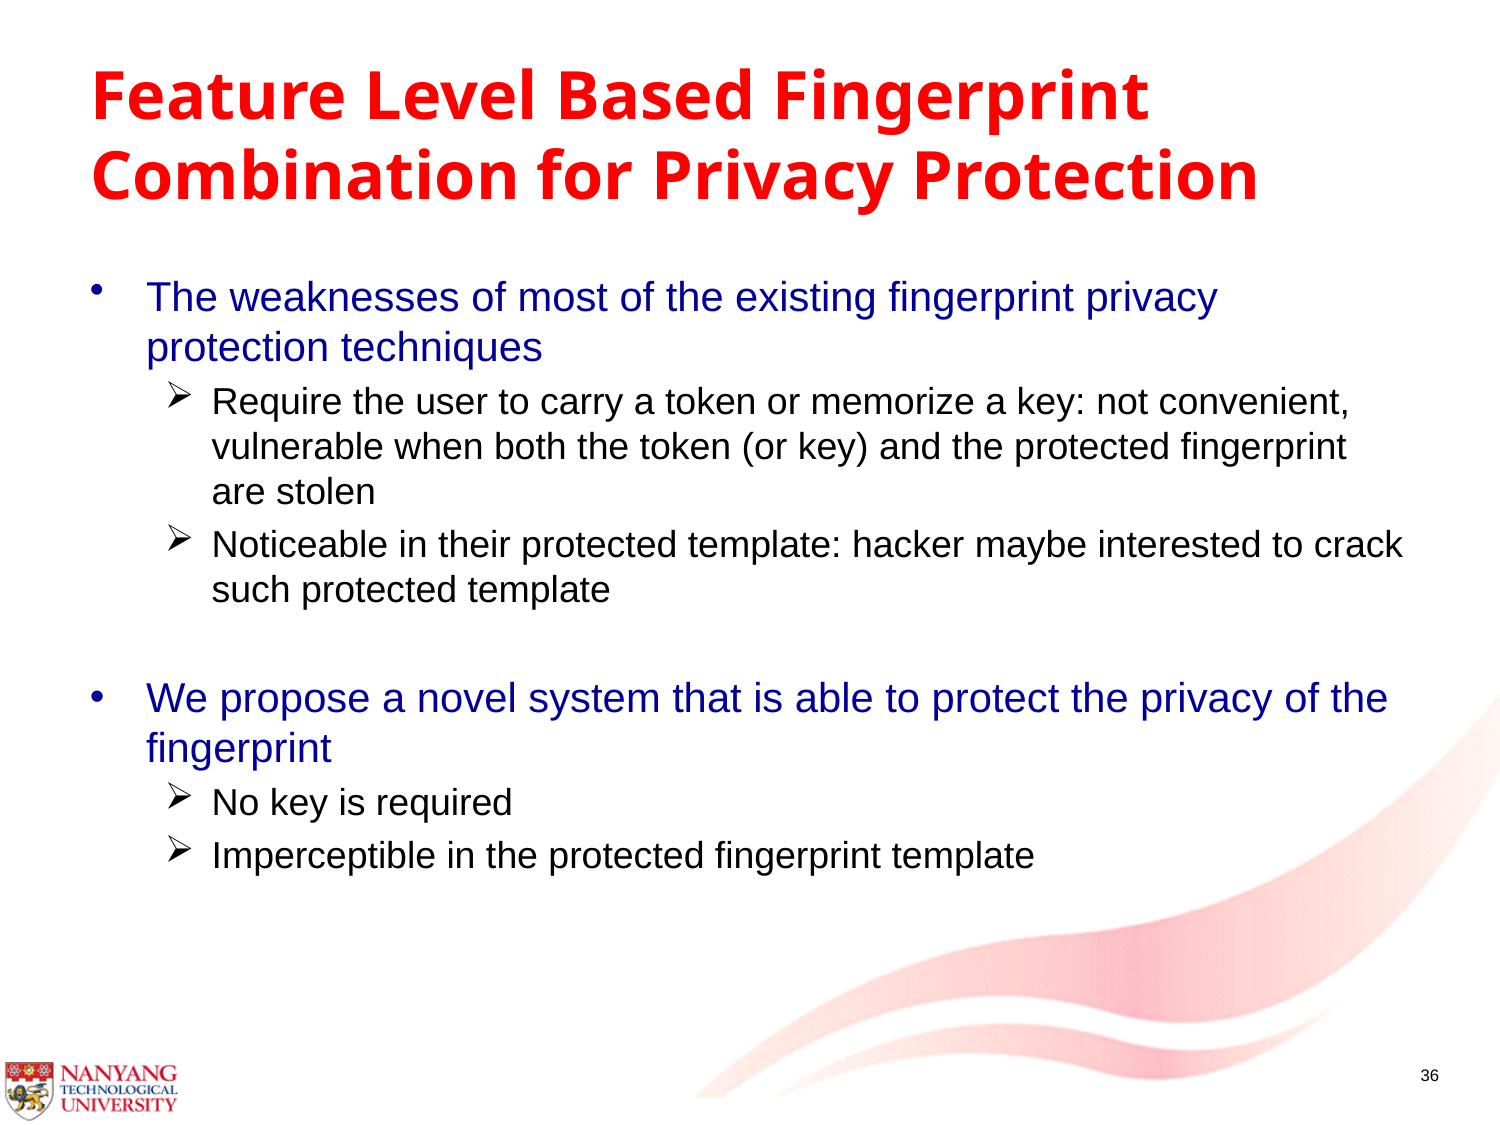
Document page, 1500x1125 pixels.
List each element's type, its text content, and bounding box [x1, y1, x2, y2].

title Feature Level Based Fingerprint Combination for Privacy Protection [75, 45, 1425, 233]
picture [0, 33, 1500, 1125]
list The weaknesses of most of the existing fingerprint privacy protection techniques Require the user to carry a token or memorize a key: not convenient, vulnerable when both the token (or key) and the protected fingerprint are stolen Noticeable in their protected template: hacker maybe interested to crack such protected template We propose a novel system that is able to protect the privacy of the fingerprint No key is required Imperceptible in the protected fingerprint template [75, 262, 1425, 1005]
